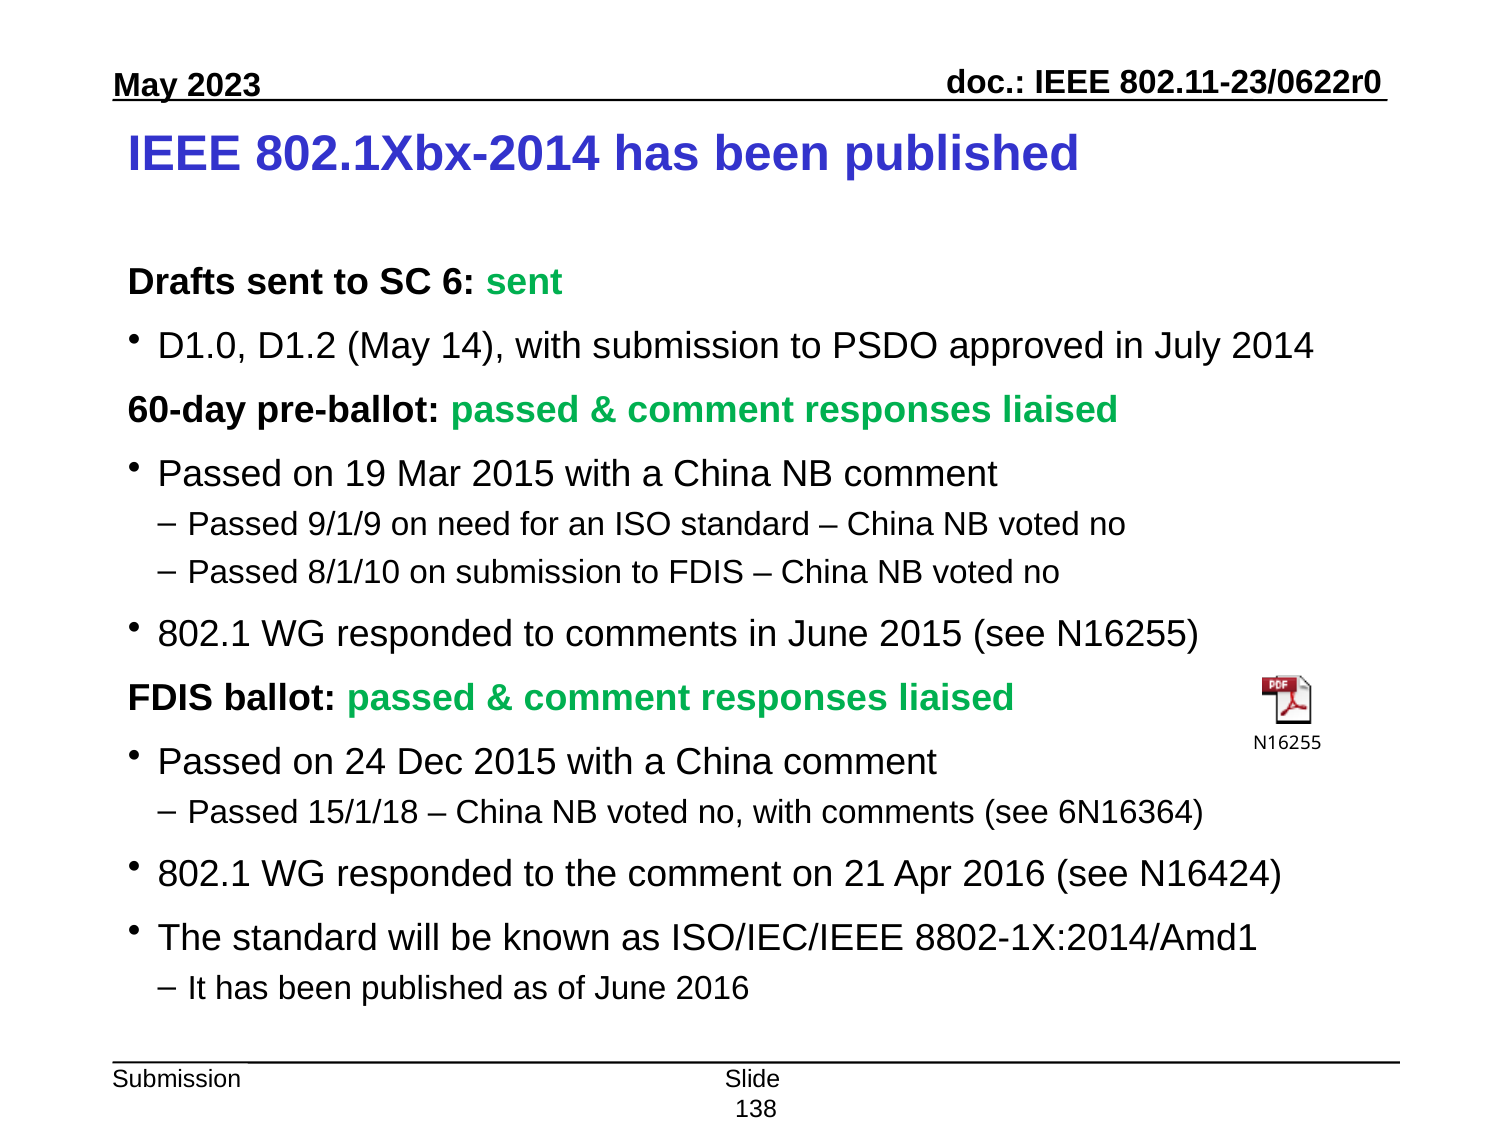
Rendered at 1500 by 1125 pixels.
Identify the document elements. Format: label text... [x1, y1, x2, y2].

title IEEE 802.1Xbx-2014 has been published [112, 112, 1413, 288]
slide_number Slide 138 [709, 1061, 803, 1093]
list Drafts sent to SC 6: sent D1.0, D1.2 (May 14), with submission to PSDO approved in July 2014 60-day pre-ballot: passed & comment responses liaised Passed on 19 Mar 2015 with a China NB comment Passed 9/1/9 on need for an ISO standard – China NB voted no Passed 8/1/10 on submission to FDIS – China NB voted no 802.1 WG responded to comments in June 2015 (see N16255) FDIS ballot: passed & comment responses liaised Passed on 24 Dec 2015 with a China comment Passed 15/1/18 – China NB voted no, with comments (see 6N16364) 802.1 WG responded to the comment on 21 Apr 2016 (see N16424) The standard will be known as ISO/IEC/IEEE 8802-1X:2014/Amd1 It has been published as of June 2016 [112, 249, 1388, 925]
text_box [1212, 673, 1363, 801]
